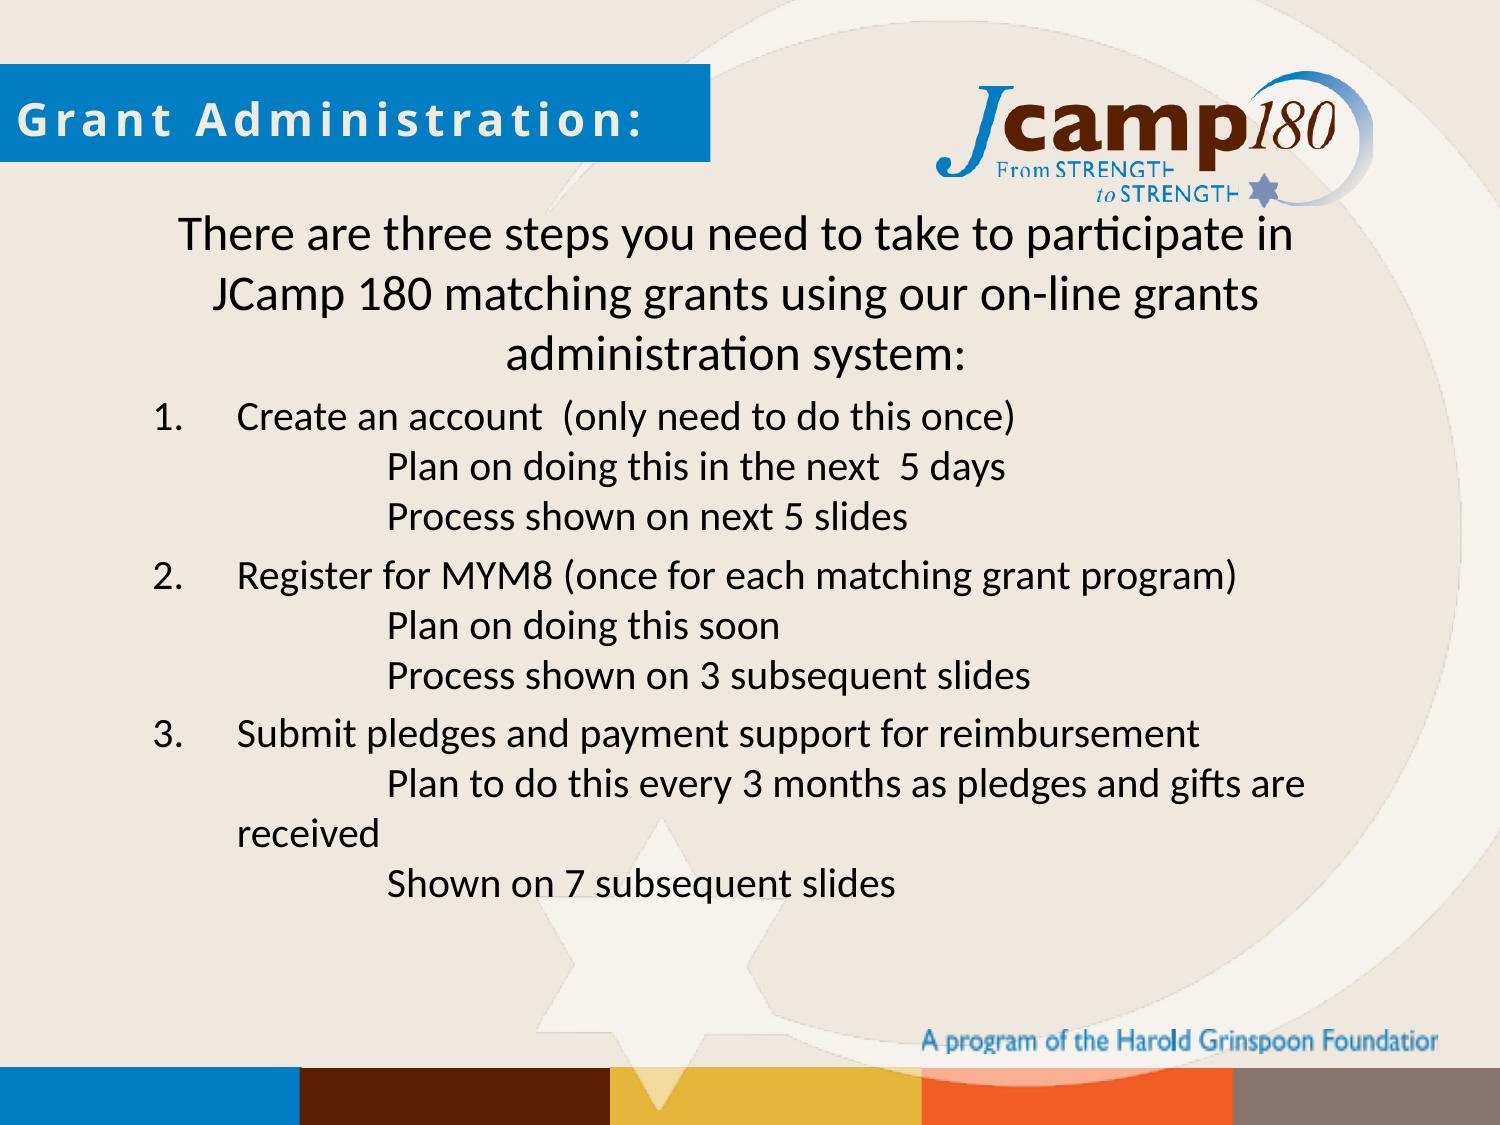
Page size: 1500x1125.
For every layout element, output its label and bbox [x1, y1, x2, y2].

text_box [935, 71, 1374, 208]
picture [0, 0, 1500, 1125]
